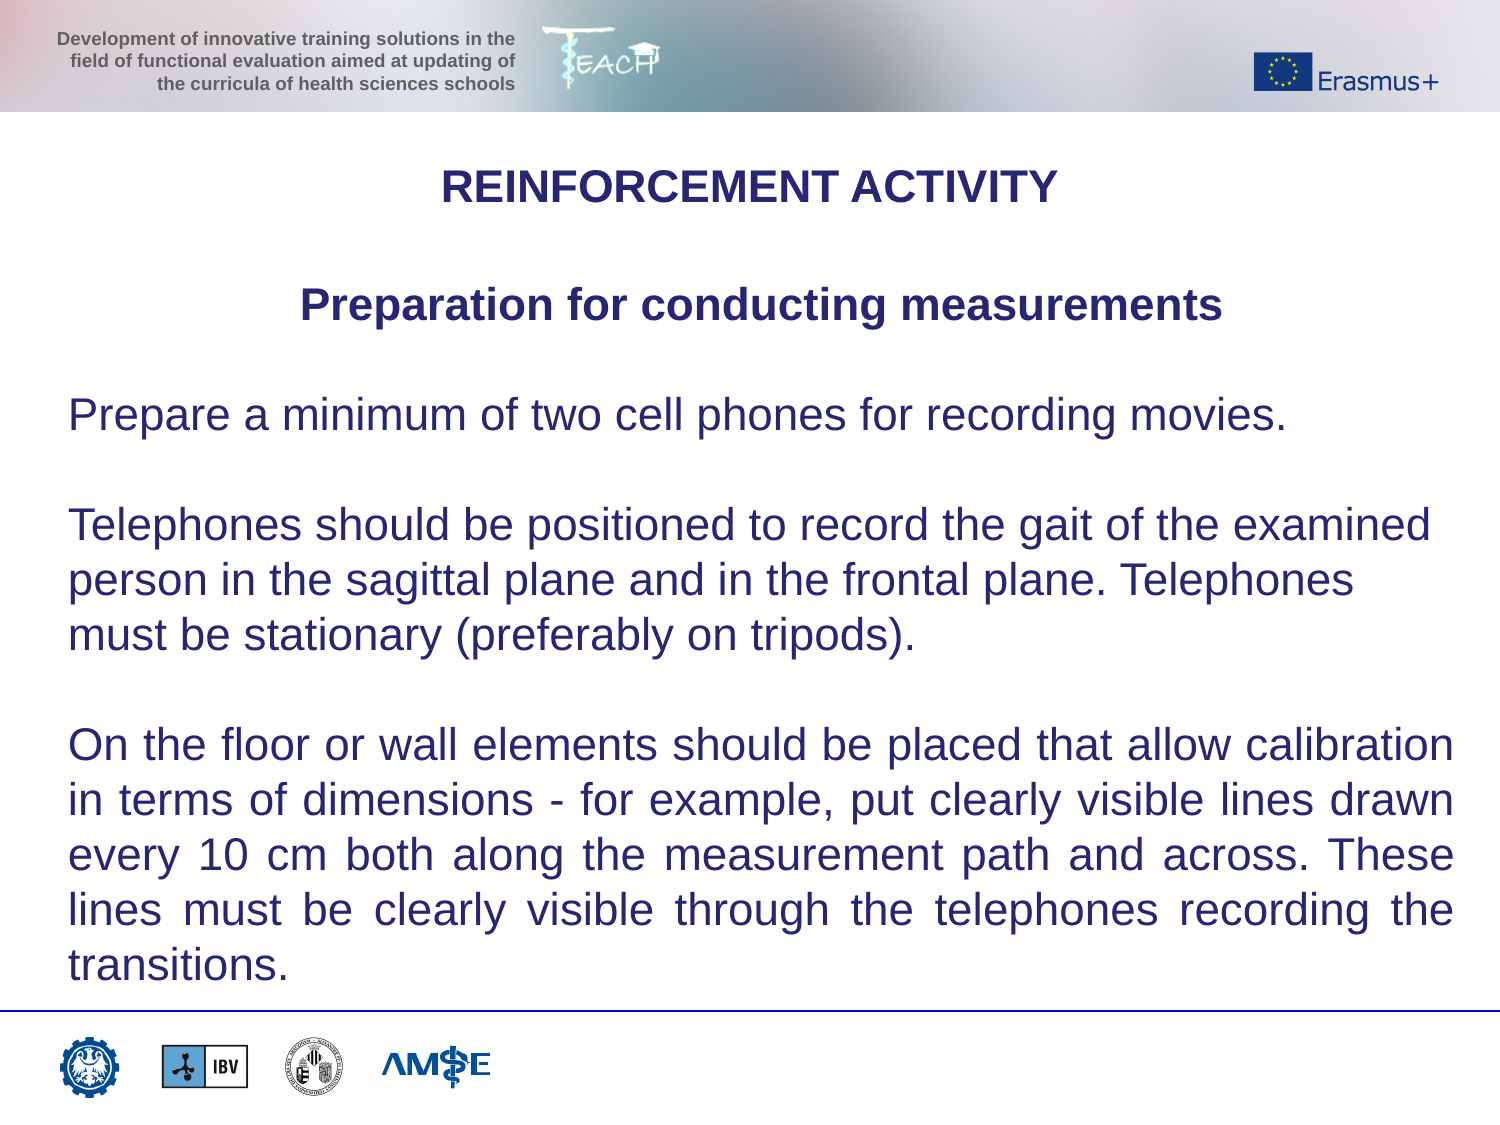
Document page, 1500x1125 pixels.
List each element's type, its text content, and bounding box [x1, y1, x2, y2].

picture [379, 1044, 491, 1089]
picture [53, 1035, 126, 1099]
picture [161, 1044, 249, 1089]
text_box REINFORCEMENT ACTIVITY [82, 149, 1418, 219]
picture [284, 1036, 344, 1097]
text_box Preparation for conducting measurements Prepare a minimum of two cell phones for recording movies. Telephones should be positioned to record the gait of the examined person in the sagittal plane and in the frontal plane. Telephones must be stationary (preferably on tripods). On the floor or wall elements should be placed that allow calibration in terms of dimensions - for example, put clearly visible lines drawn every 10 cm both along the measurement path and across. These lines must be clearly visible through the telephones recording the transitions. [53, 267, 1471, 997]
picture [0, 1, 1500, 112]
